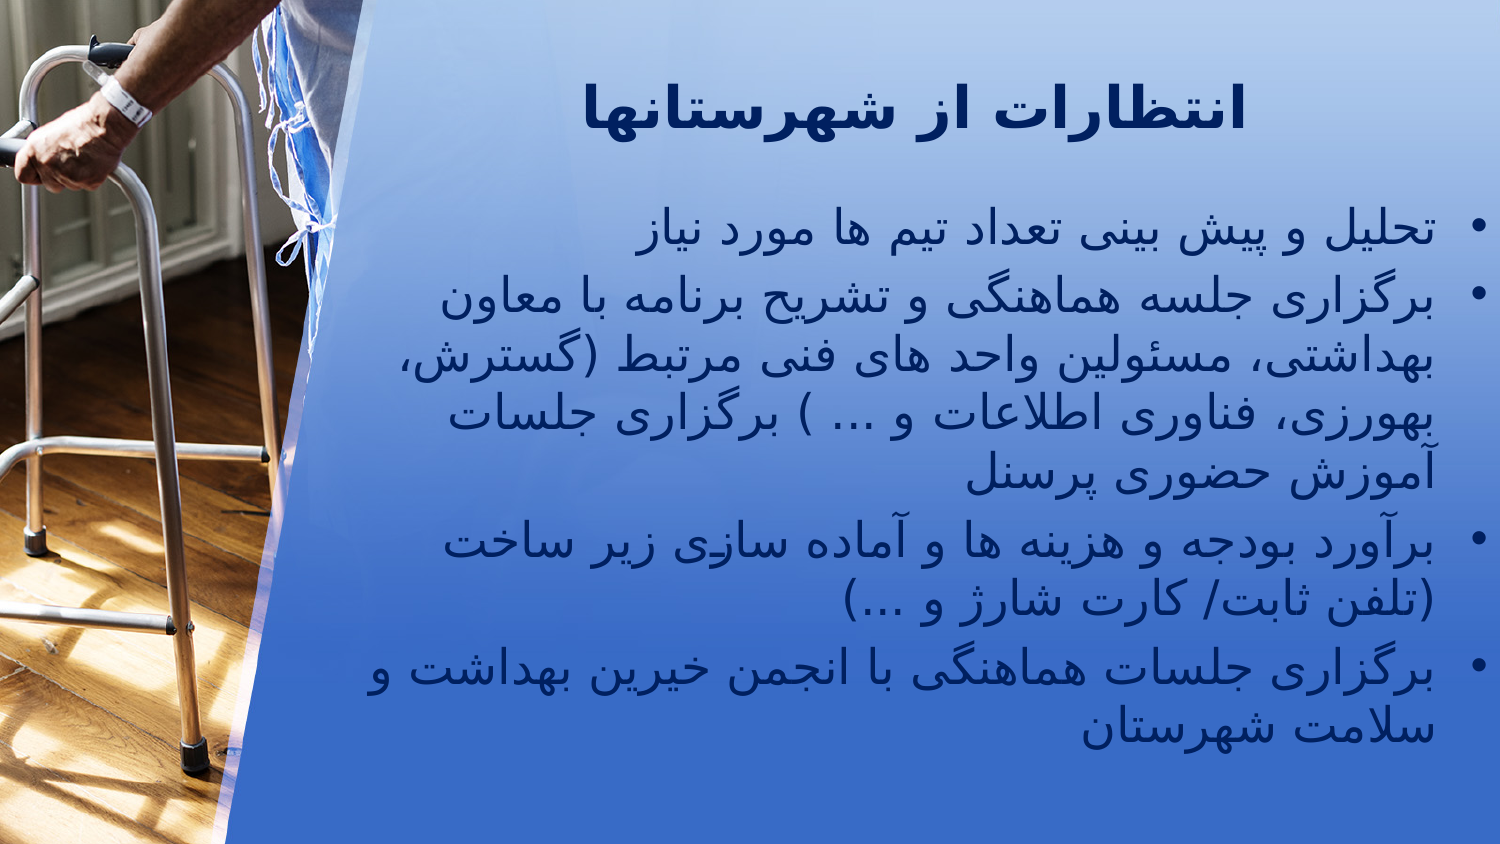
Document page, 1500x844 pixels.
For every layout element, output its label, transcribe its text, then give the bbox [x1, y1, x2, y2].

list تحلیل و پیش بینی تعداد تیم ها مورد نیاز برگزاری جلسه هماهنگی و تشریح برنامه با معاون بهداشتی، مسئولین واحد های فنی مرتبط (گسترش، بهورزی، فناوری اطلاعات و ... ) برگزاری جلسات آموزش حضوری پرسنل برآورد بودجه و هزینه ها و آماده سازی زیر ساخت (تلفن ثابت/ کارت شارژ و ...) برگزاری جلسات هماهنگی با انجمن خیرین بهداشت و سلامت شهرستان [313, 187, 1500, 764]
title انتظارات از شهرستانها [350, 35, 1480, 175]
picture [0, 0, 1500, 844]
